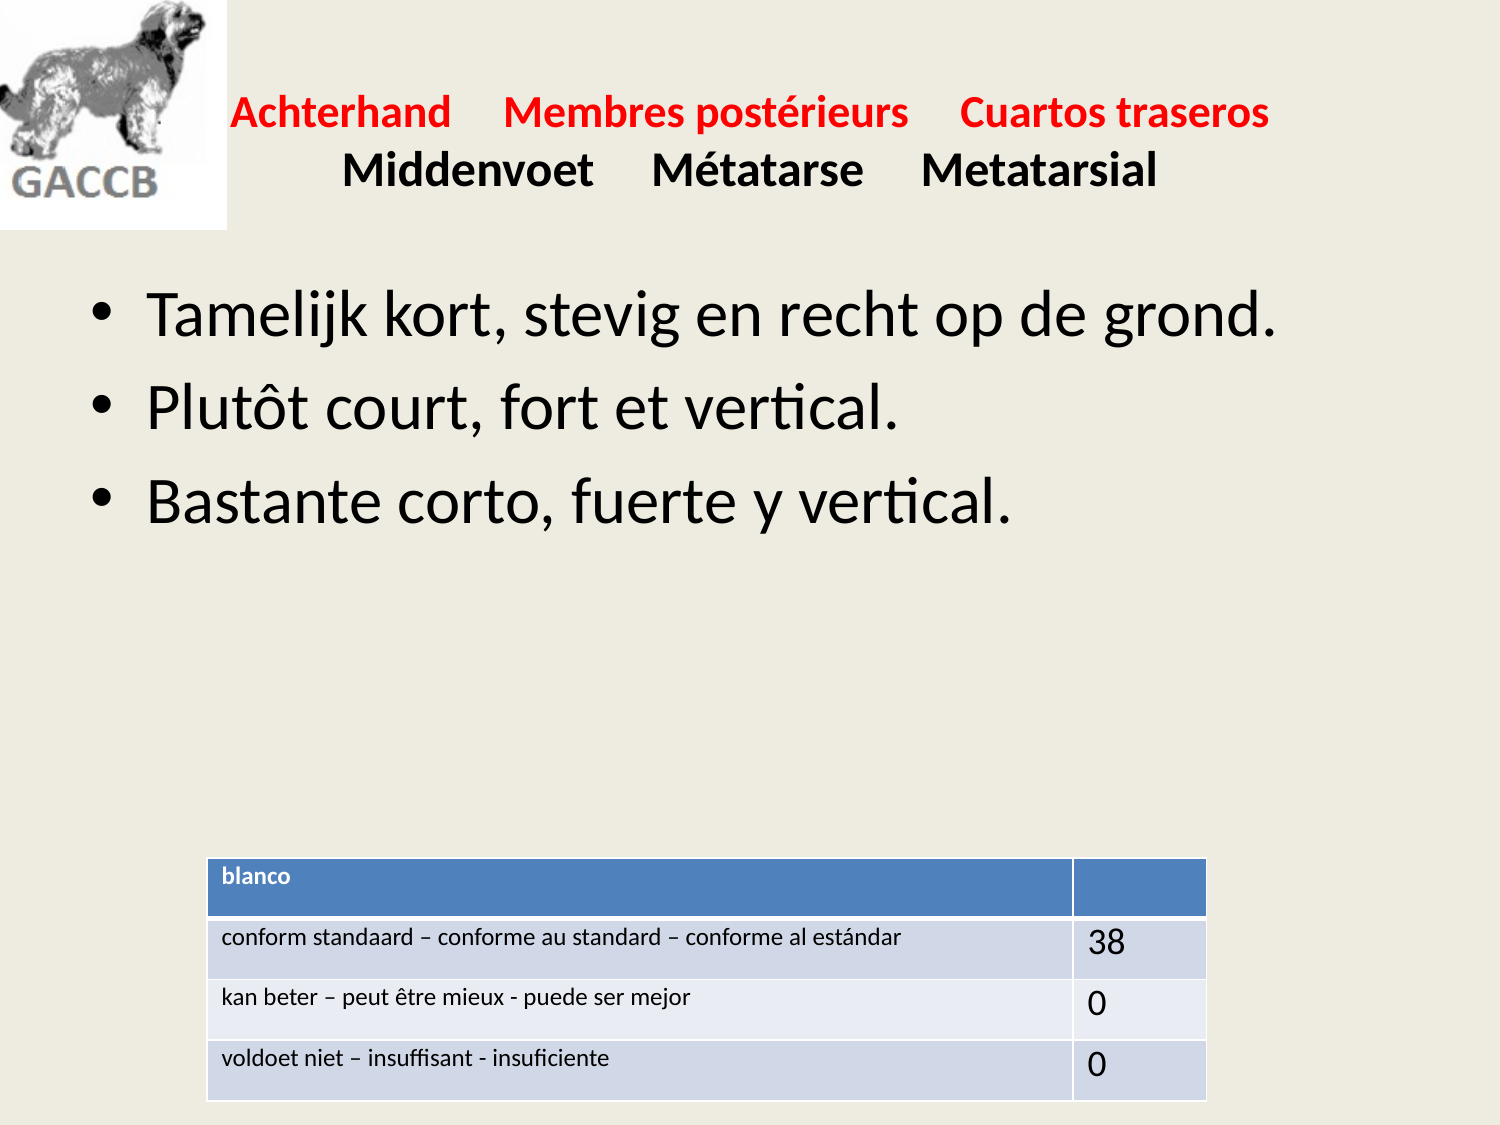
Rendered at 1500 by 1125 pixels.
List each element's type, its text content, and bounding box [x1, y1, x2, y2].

picture [0, 0, 228, 230]
table_header [1074, 859, 1206, 916]
table_cell 0 [1074, 980, 1206, 1039]
table_cell voldoet niet – insuffisant - insuficiente [208, 1041, 1072, 1100]
title Achterhand Membres postérieurs Cuartos traseros Middenvoet Métatarse Metatarsial [231, 45, 1425, 233]
table_header blanco [208, 859, 1072, 916]
table_cell 0 [1074, 1041, 1206, 1100]
table_cell kan beter – peut être mieux - puede ser mejor [208, 980, 1072, 1039]
list Tamelijk kort, stevig en recht op de grond. Plutôt court, fort et vertical. Bastante corto, fuerte y vertical. [75, 262, 1425, 1005]
table_cell conform standaard – conforme au standard – conforme al estándar [208, 921, 1072, 979]
table_cell 38 [1074, 921, 1206, 979]
